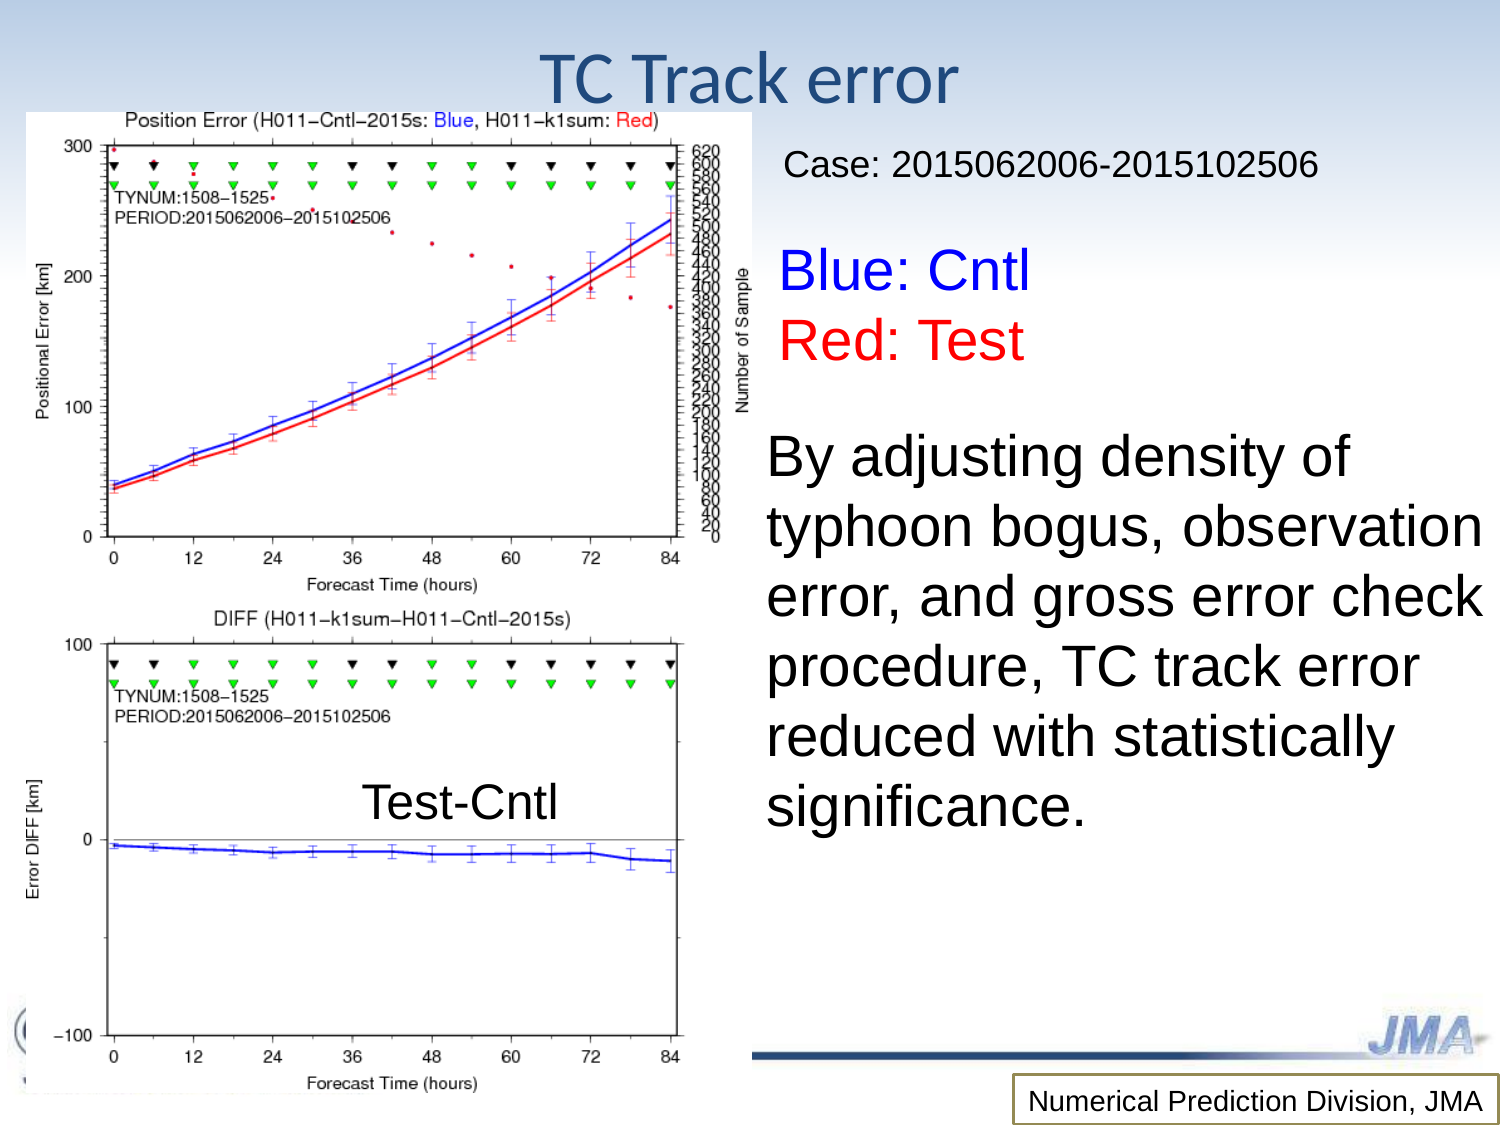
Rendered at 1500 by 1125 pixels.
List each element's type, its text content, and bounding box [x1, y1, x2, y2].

picture [7, 112, 1500, 1101]
title TC Track error [74, 8, 1426, 138]
text_box By adjusting density of typhoon bogus, observation error, and gross error check procedure, TC track error reduced with statistically significance. [756, 410, 1500, 846]
text_box Numerical Prediction Division, JMA [1013, 1074, 1499, 1125]
text_box Case: 2015062006-2015102506 [768, 132, 1334, 192]
text_box Blue: Cntl Red: Test [763, 224, 1047, 380]
